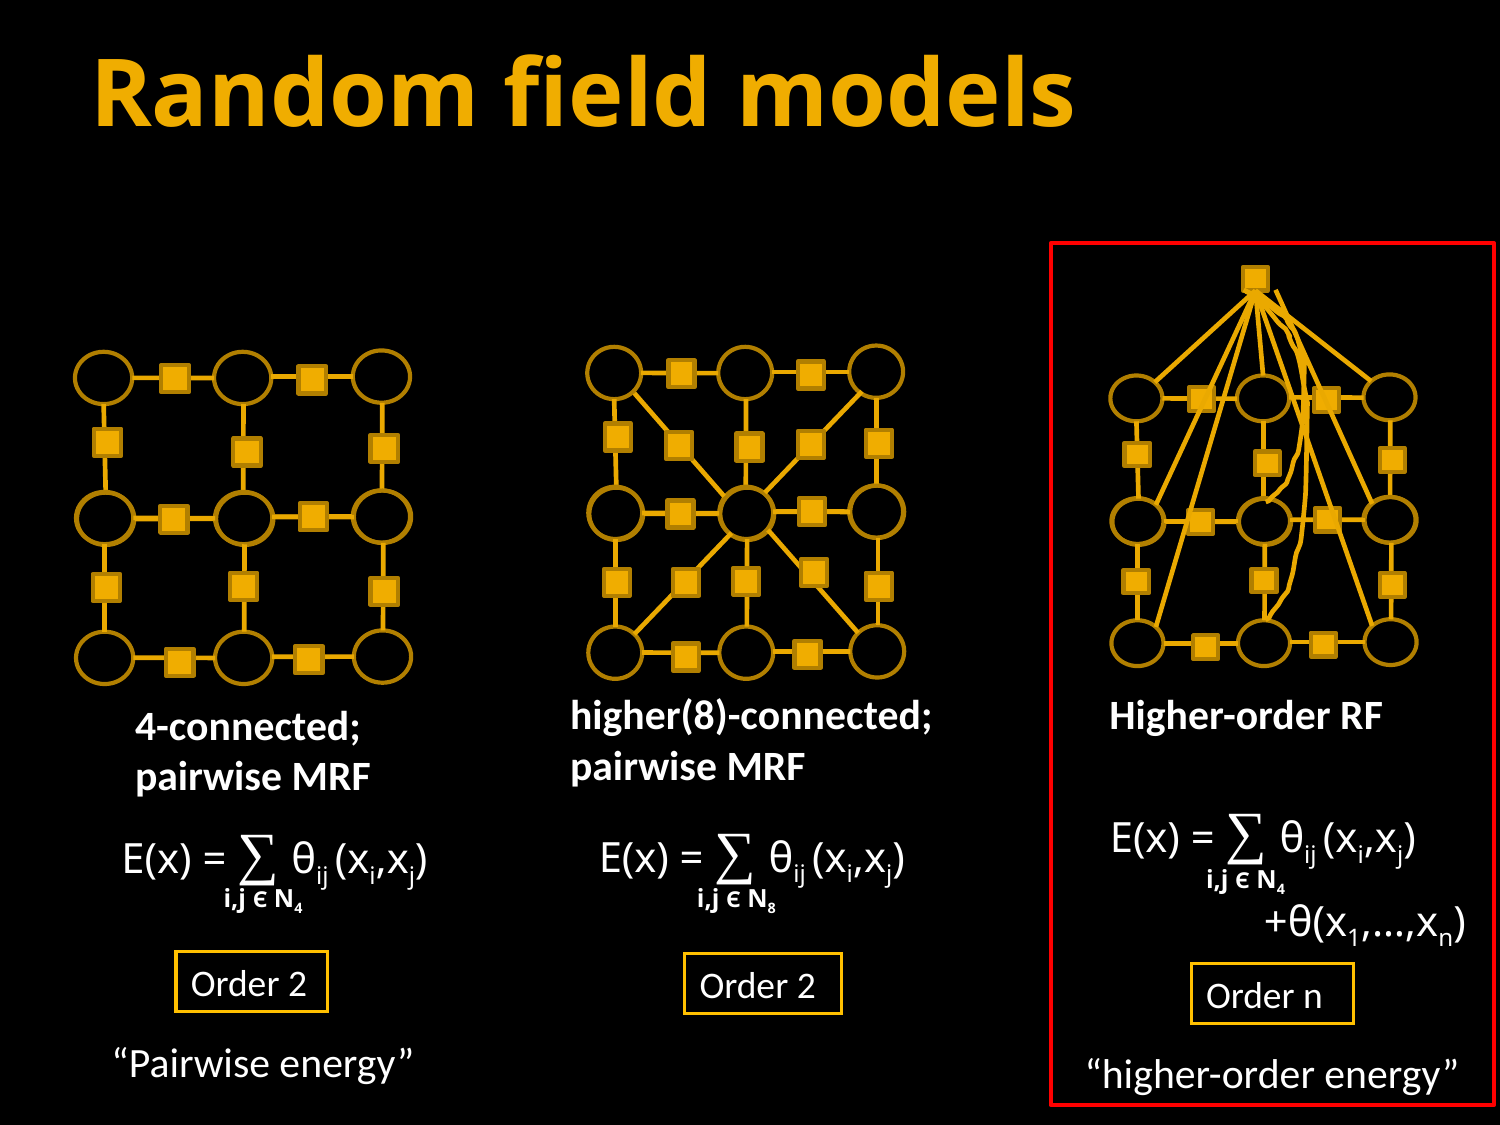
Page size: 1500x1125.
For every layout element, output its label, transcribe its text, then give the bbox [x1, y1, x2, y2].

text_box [1110, 266, 1417, 667]
text_box i,j Є N4 [1184, 855, 1300, 905]
text_box E(x) = ∑ θij (xi,xj) [21, 808, 529, 897]
text_box i,j Є N4 [202, 875, 318, 925]
text_box “Pairwise energy” [96, 1028, 476, 1094]
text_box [586, 345, 905, 680]
text_box i,j Є N8 [675, 875, 791, 925]
text_box E(x) = ∑ θij (xi,xj) [514, 806, 990, 895]
text_box Order 2 [684, 953, 842, 1014]
text_box E(x) = ∑ θij (xi,xj) +θ(x1,…,xn) [1025, 787, 1500, 959]
text_box [1049, 959, 1496, 1107]
text_box Order 2 [175, 951, 328, 1012]
text_box 4-connected; pairwise MRF [120, 691, 429, 807]
title Random field models [75, 24, 1425, 153]
text_box [1049, 241, 1496, 787]
text_box “higher-order energy” [1069, 1039, 1500, 1105]
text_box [74, 350, 412, 685]
text_box higher(8)-connected; pairwise MRF [555, 680, 1006, 796]
text_box Higher-order RF [1094, 680, 1467, 746]
text_box Order n [1191, 963, 1354, 1024]
